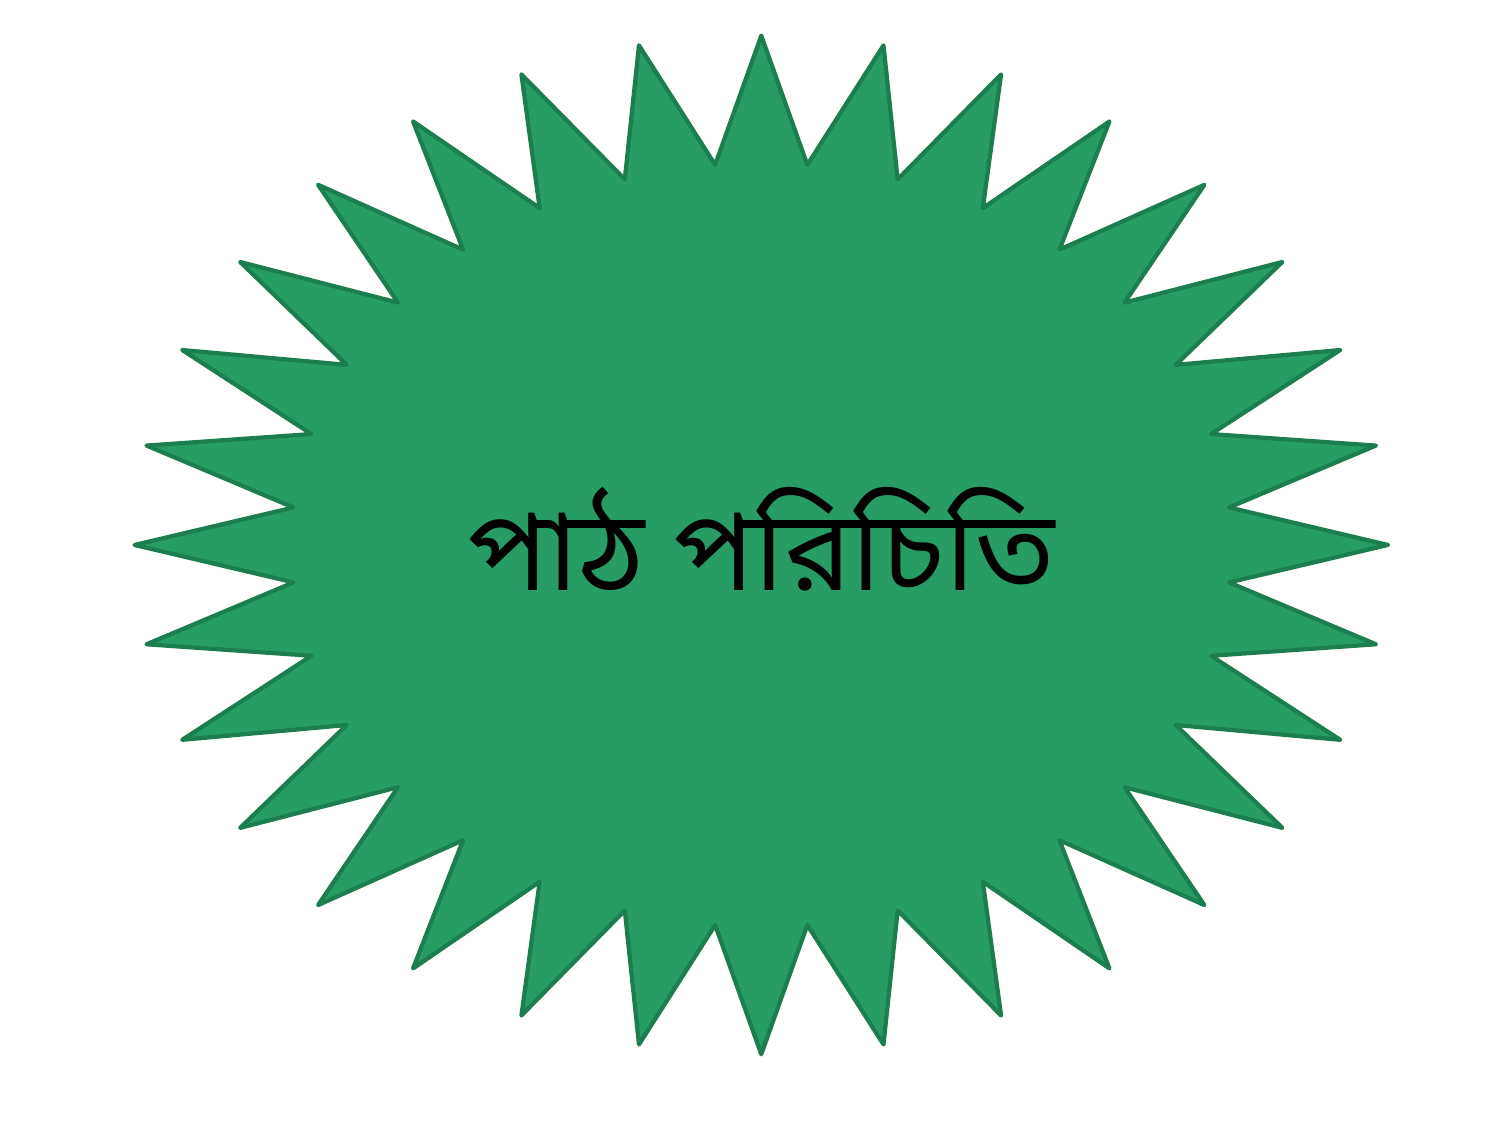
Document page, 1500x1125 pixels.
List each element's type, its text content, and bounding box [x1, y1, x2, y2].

text_box পাঠ পরিচিতি [134, 35, 1389, 1055]
